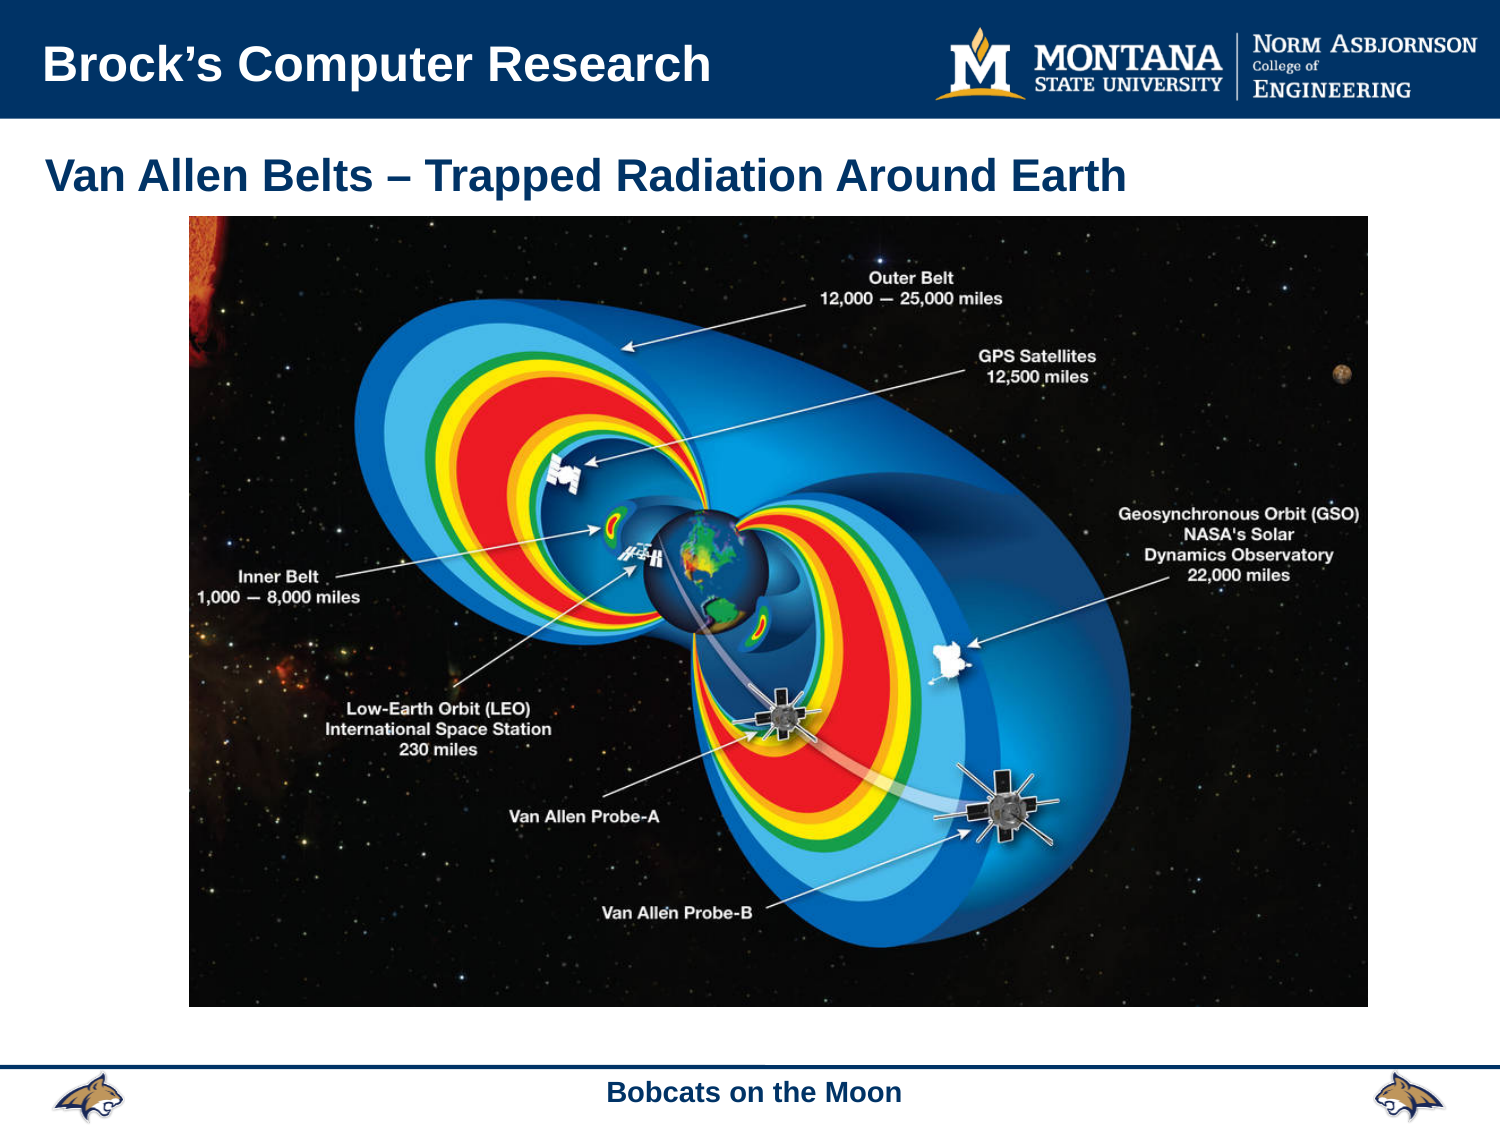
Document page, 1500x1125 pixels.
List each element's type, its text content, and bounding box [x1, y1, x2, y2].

title Brock’s Computer Research [26, 29, 1075, 94]
picture [46, 1067, 125, 1125]
list Van Allen Belts – Trapped Radiation Around Earth [24, 138, 1479, 1053]
picture [913, 7, 1500, 121]
picture [188, 215, 1368, 1007]
picture [1373, 1066, 1452, 1125]
